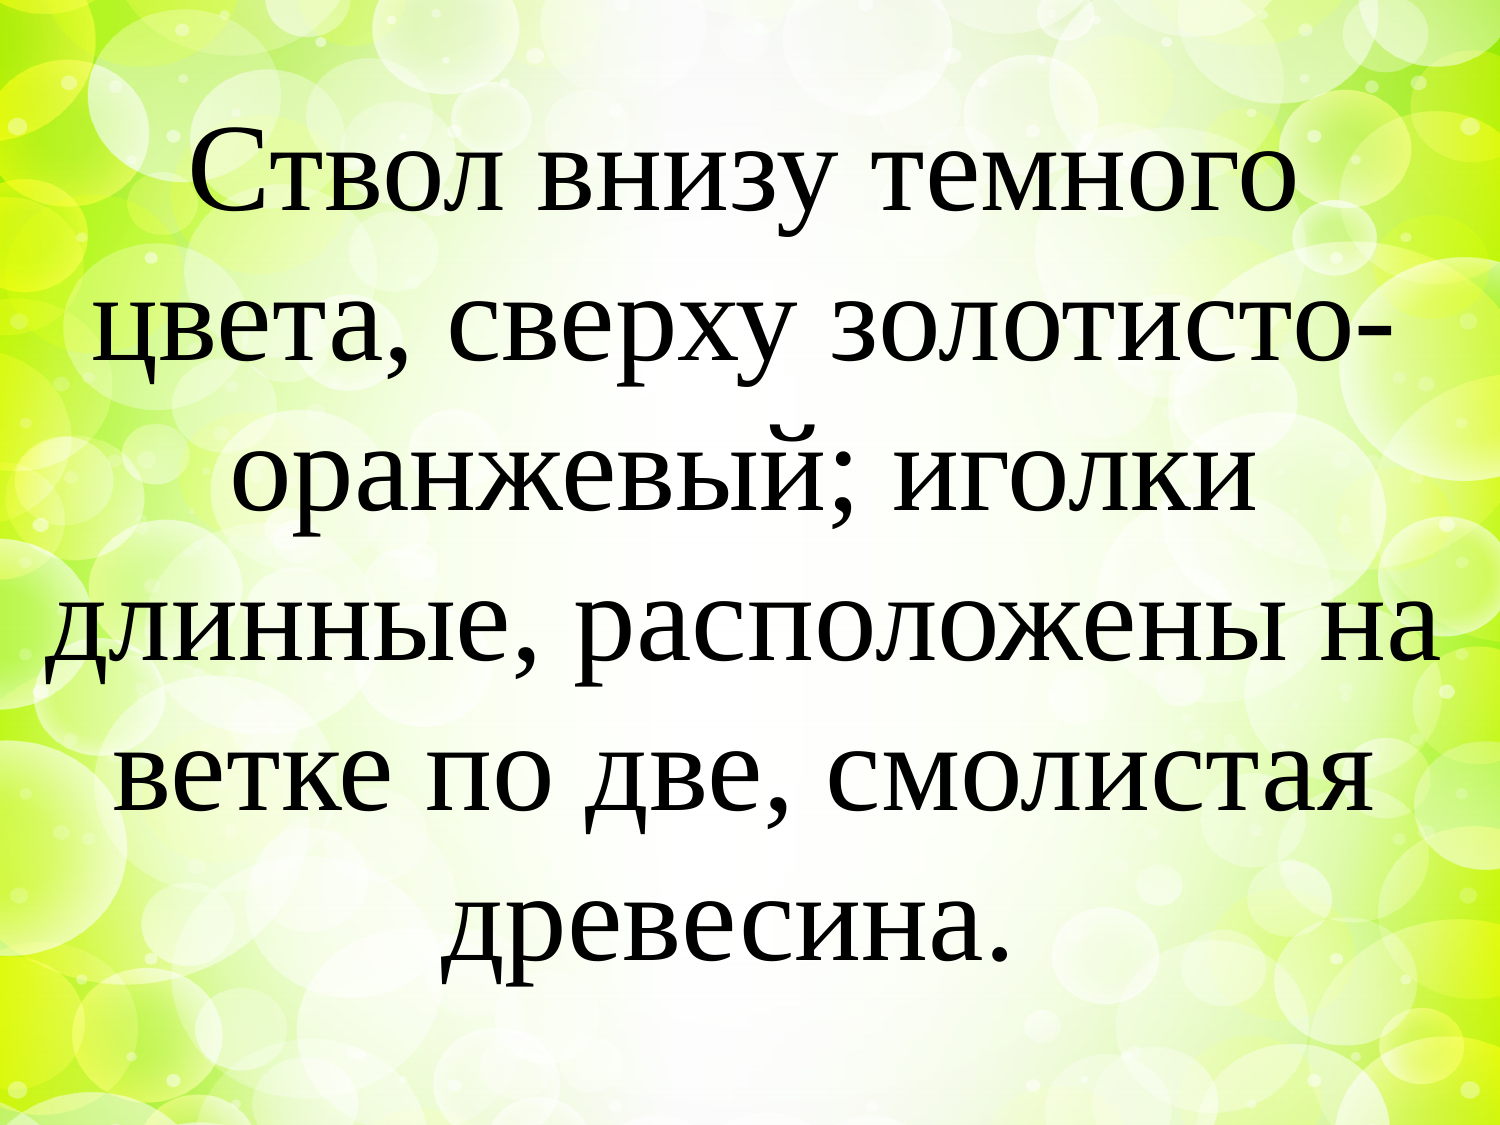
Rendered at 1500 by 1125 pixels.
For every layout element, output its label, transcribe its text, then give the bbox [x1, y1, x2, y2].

picture [0, 0, 1500, 1125]
list Ствол внизу темного цвета, сверху золотисто-оранжевый; иголки длинные, расположены на ветке по две, смолистая древесина. [17, 78, 1471, 821]
